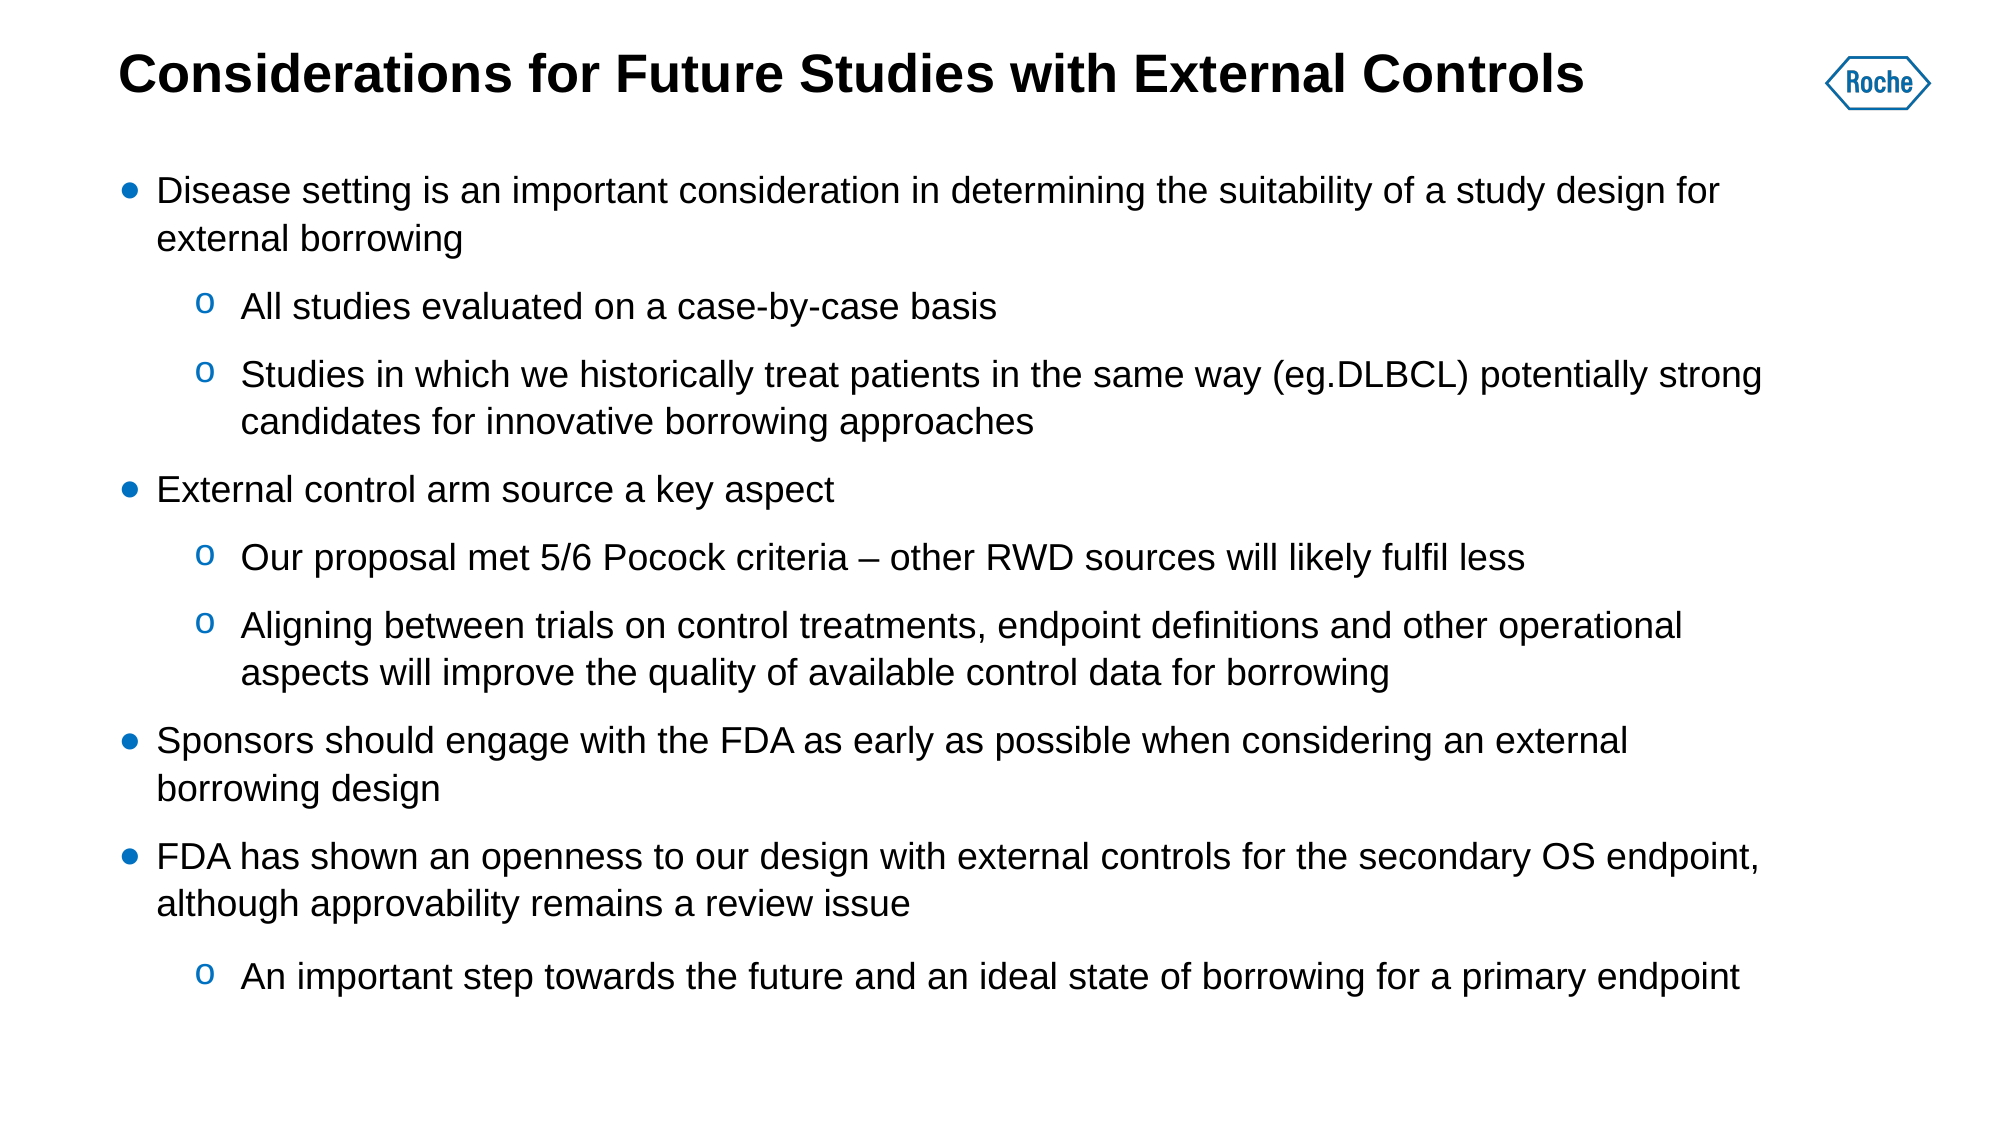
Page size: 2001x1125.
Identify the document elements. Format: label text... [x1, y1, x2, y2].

title Considerations for Future Studies with External Controls [118, 51, 1769, 122]
list Disease setting is an important consideration in determining the suitability of a study design for external borrowing All studies evaluated on a case-by-case basis Studies in which we historically treat patients in the same way (eg.DLBCL) potentially strong candidates for innovative borrowing approaches External control arm source a key aspect Our proposal met 5/6 Pocock criteria – other RWD sources will likely fulfil less Aligning between trials on control treatments, endpoint definitions and other operational aspects will improve the quality of available control data for borrowing Sponsors should engage with the FDA as early as possible when considering an external borrowing design FDA has shown an openness to our design with external controls for the secondary OS endpoint, although approvability remains a review issue An important step towards the future and an ideal state of borrowing for a primary endpoint [118, 163, 1769, 1026]
picture [1797, 29, 1959, 137]
